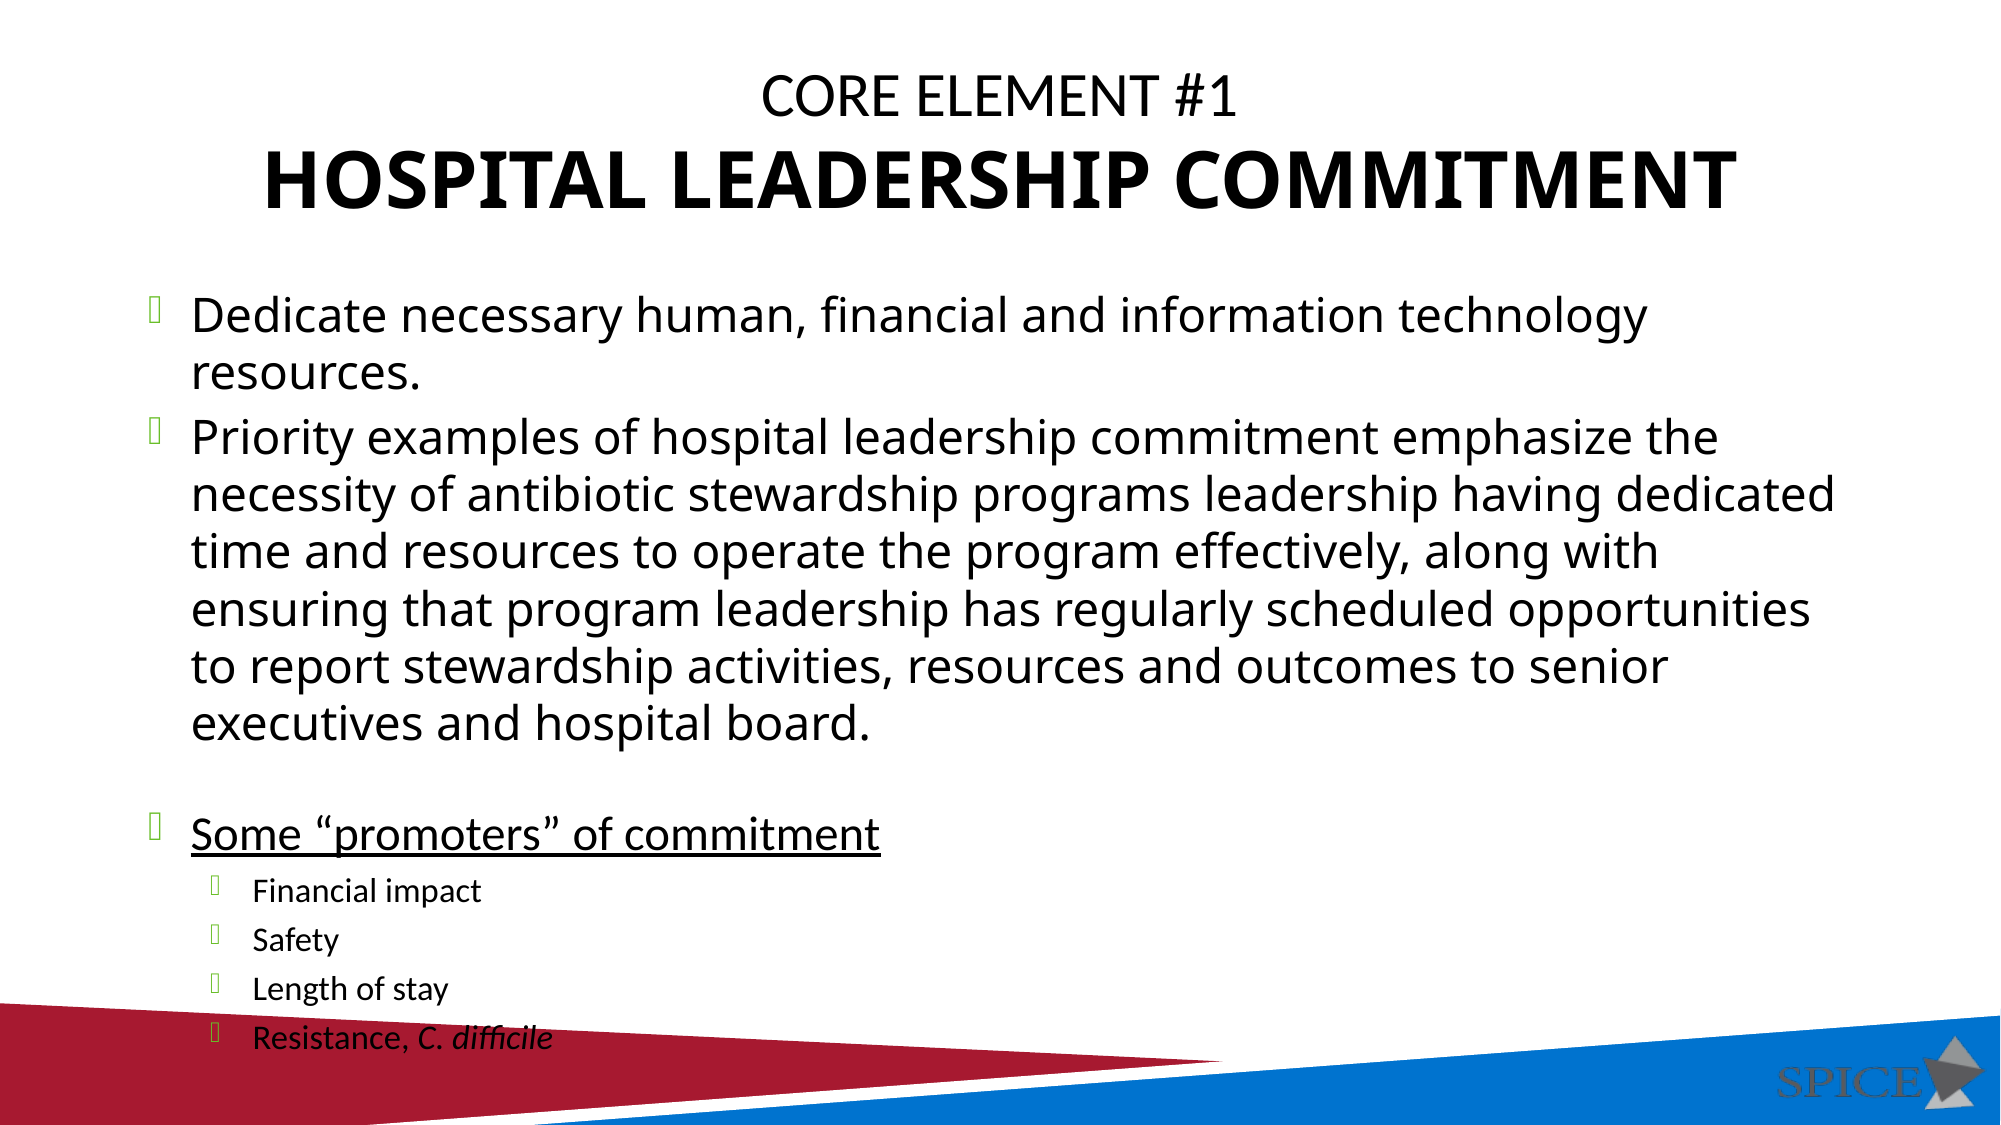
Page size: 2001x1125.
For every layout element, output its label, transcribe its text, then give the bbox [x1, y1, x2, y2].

picture [1760, 1026, 2000, 1125]
title Core Element #1 Hospital Leadership Commitment [33, 45, 1967, 233]
list Dedicate necessary human, financial and information technology resources. Priority examples of hospital leadership commitment emphasize the necessity of antibiotic stewardship programs leadership having dedicated time and resources to operate the program effectively, along with ensuring that program leadership has regularly scheduled opportunities to report stewardship activities, resources and outcomes to senior executives and hospital board. Some “promoters” of commitment Financial impact Safety Length of stay Resistance, C. difficile [137, 277, 1863, 1066]
